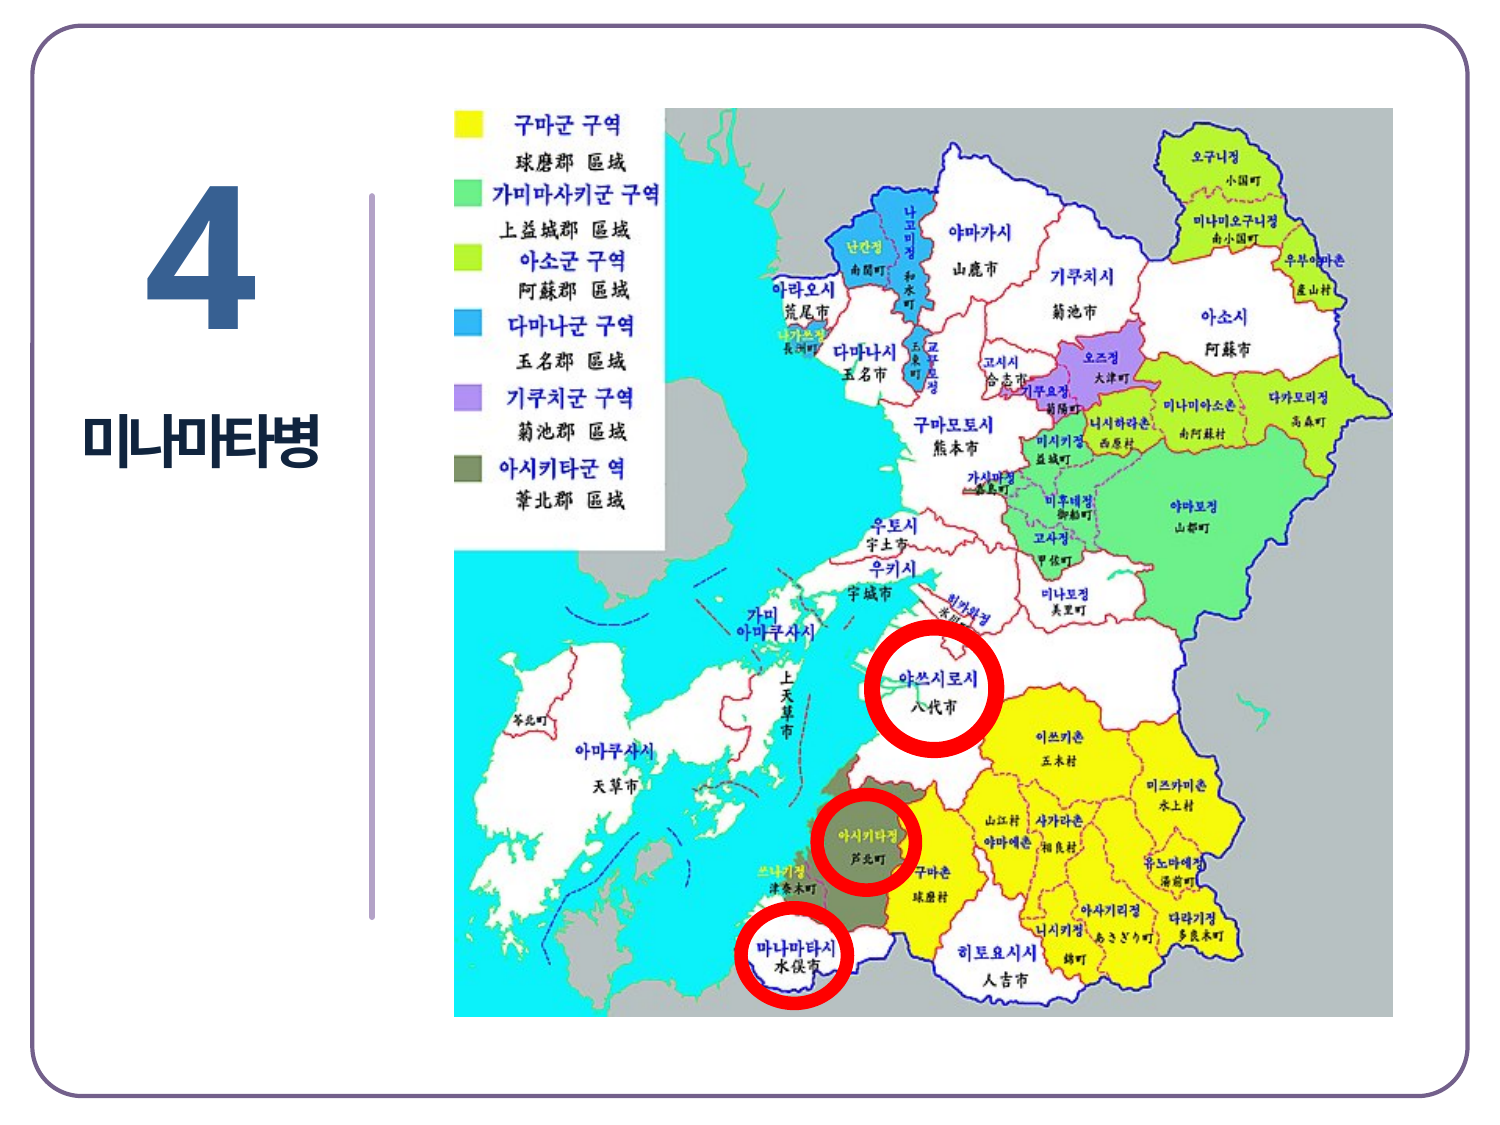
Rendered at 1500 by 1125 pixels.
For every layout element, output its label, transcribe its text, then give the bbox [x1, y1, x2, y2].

text_box [30, 23, 1470, 1099]
text_box 4 [39, 88, 366, 355]
text_box 미나마타병 [26, 355, 378, 525]
picture [454, 108, 1393, 1017]
